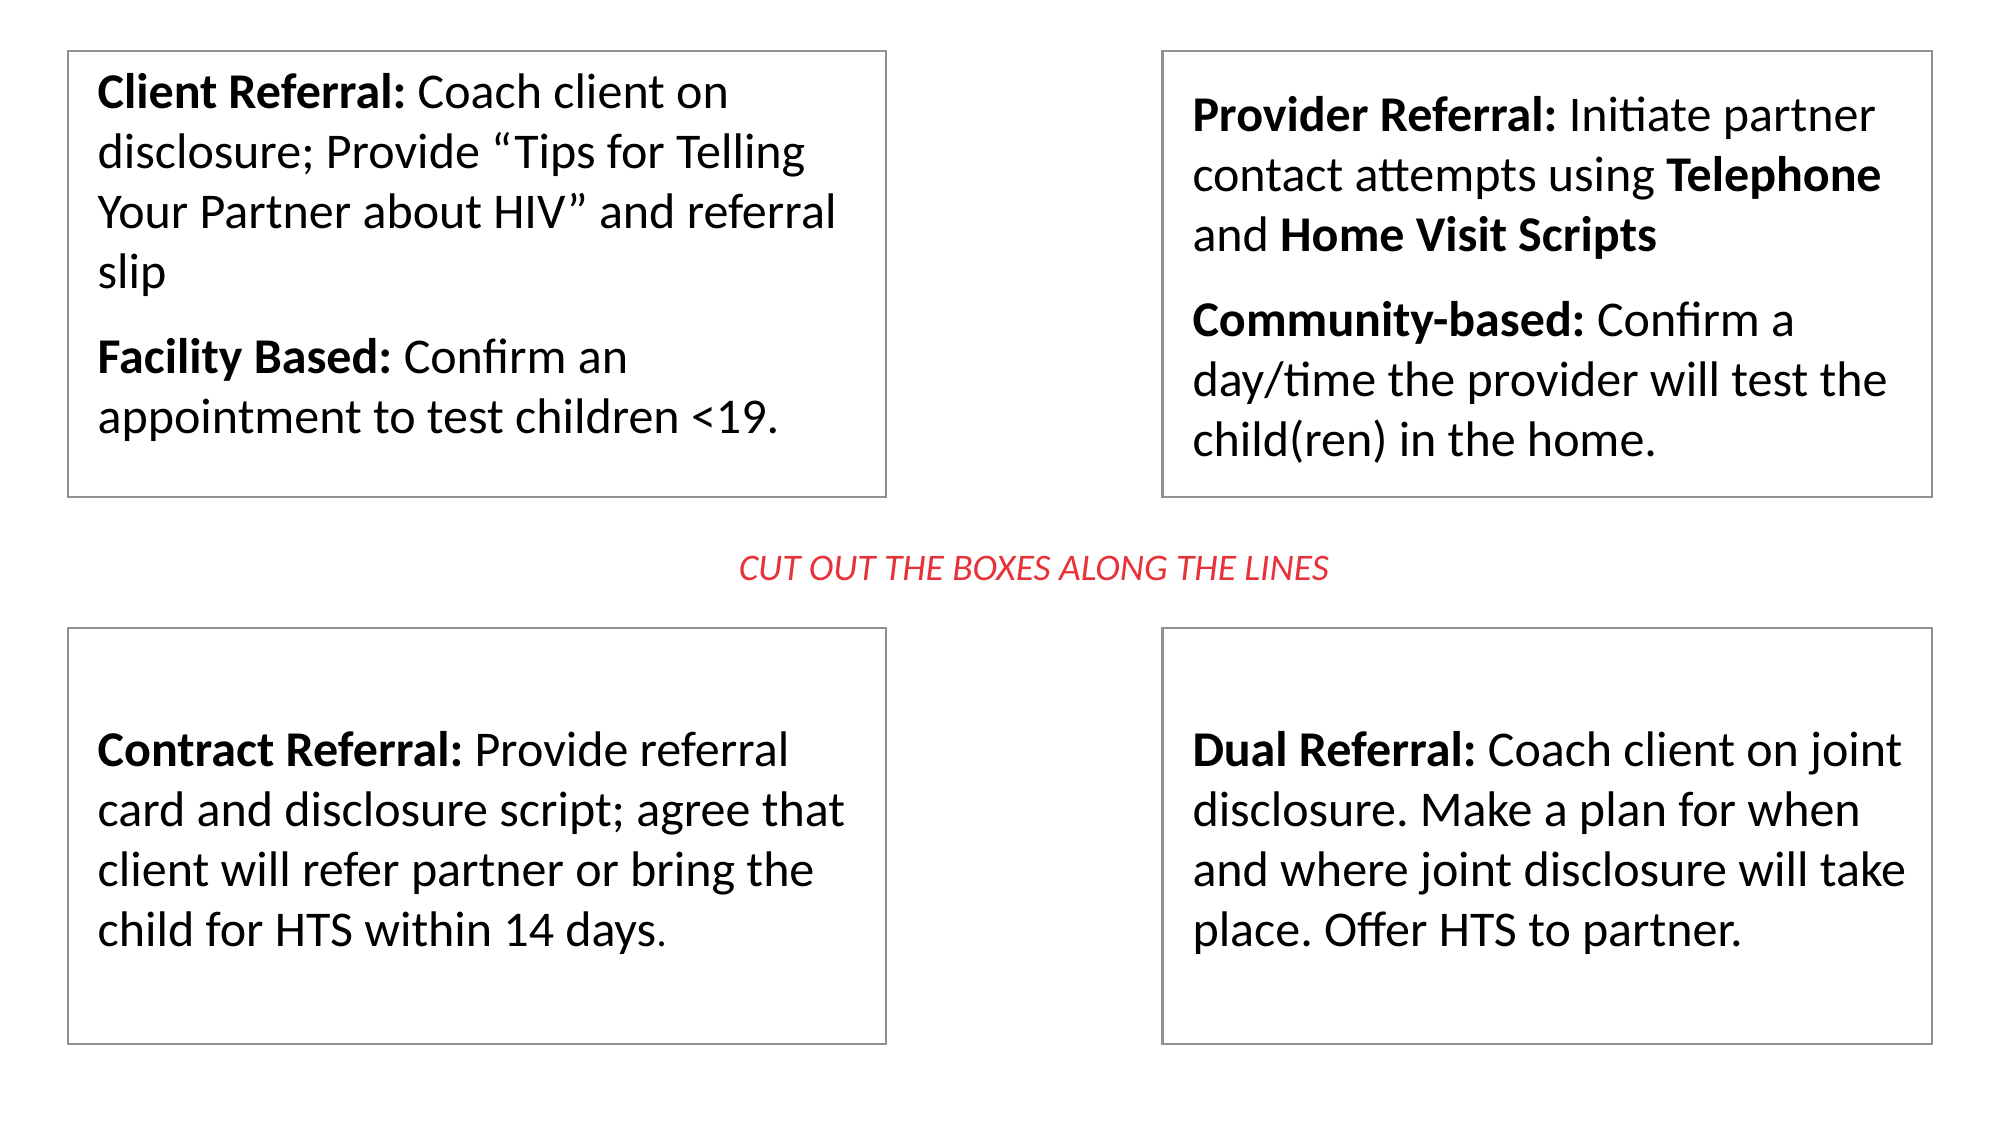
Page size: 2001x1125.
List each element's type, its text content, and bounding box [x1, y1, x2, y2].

text_box Contract Referral: Provide referral card and disclosure script; agree that client will refer partner or bring the child for HTS within 14 days. [67, 627, 887, 1045]
text_box Dual Referral: Coach client on joint disclosure. Make a plan for when and where joint disclosure will take place. Offer HTS to partner. [1161, 627, 1933, 1045]
text_box Client Referral: Coach client on disclosure; Provide “Tips for Telling Your Partner about HIV” and referral slip Facility Based: Confirm an appointment to test children <19. [67, 50, 887, 498]
text_box CUT OUT THE BOXES ALONG THE LINES [536, 535, 1532, 596]
text_box Provider Referral: Initiate partner contact attempts using Telephone and Home Visit Scripts Community-based: Confirm a day/time the provider will test the child(ren) in the home. [1161, 50, 1933, 498]
